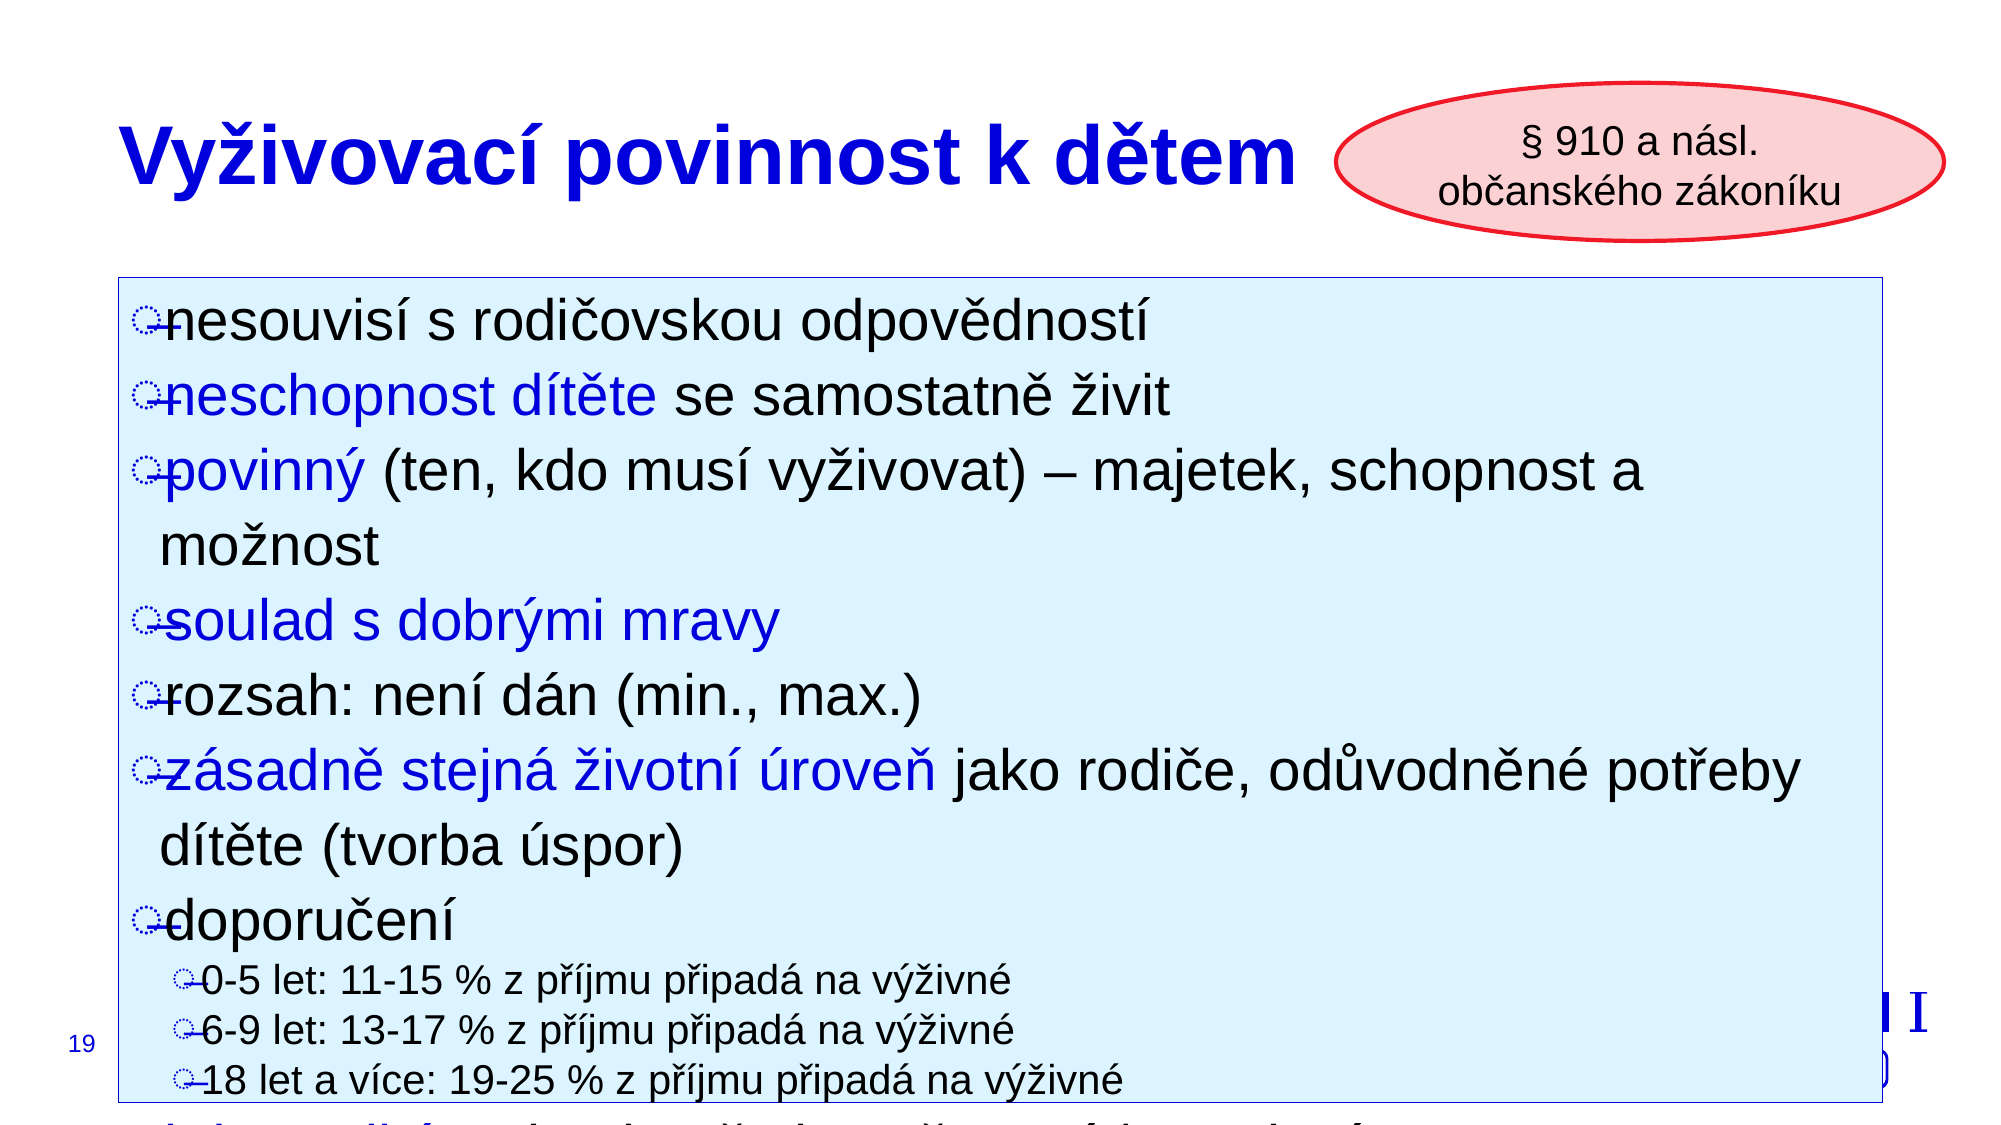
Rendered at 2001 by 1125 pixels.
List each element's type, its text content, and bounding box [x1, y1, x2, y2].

title Vyživovací povinnost k dětem [118, 118, 1379, 193]
slide_number 19 [67, 1021, 110, 1063]
list nesouvisí s rodičovskou odpovědností neschopnost dítěte se samostatně živit povinný (ten, kdo musí vyživovat) – majetek, schopnost a možnost soulad s dobrými mravy rozsah: není dán (min., max.) zásadně stejná životní úroveň jako rodiče, odůvodněné potřeby dítěte (tvorba úspor) doporučení 0-5 let: 11-15 % z příjmu připadá na výživné 6-9 let: 13-17 % z příjmu připadá na výživné 18 let a více: 19-25 % z příjmu připadá na výživné kdy zaniká? Absolutně vlastně smrtí / osvojením [118, 277, 1883, 1103]
text_box § 910 a násl. občanského zákoníku [1333, 80, 1947, 244]
